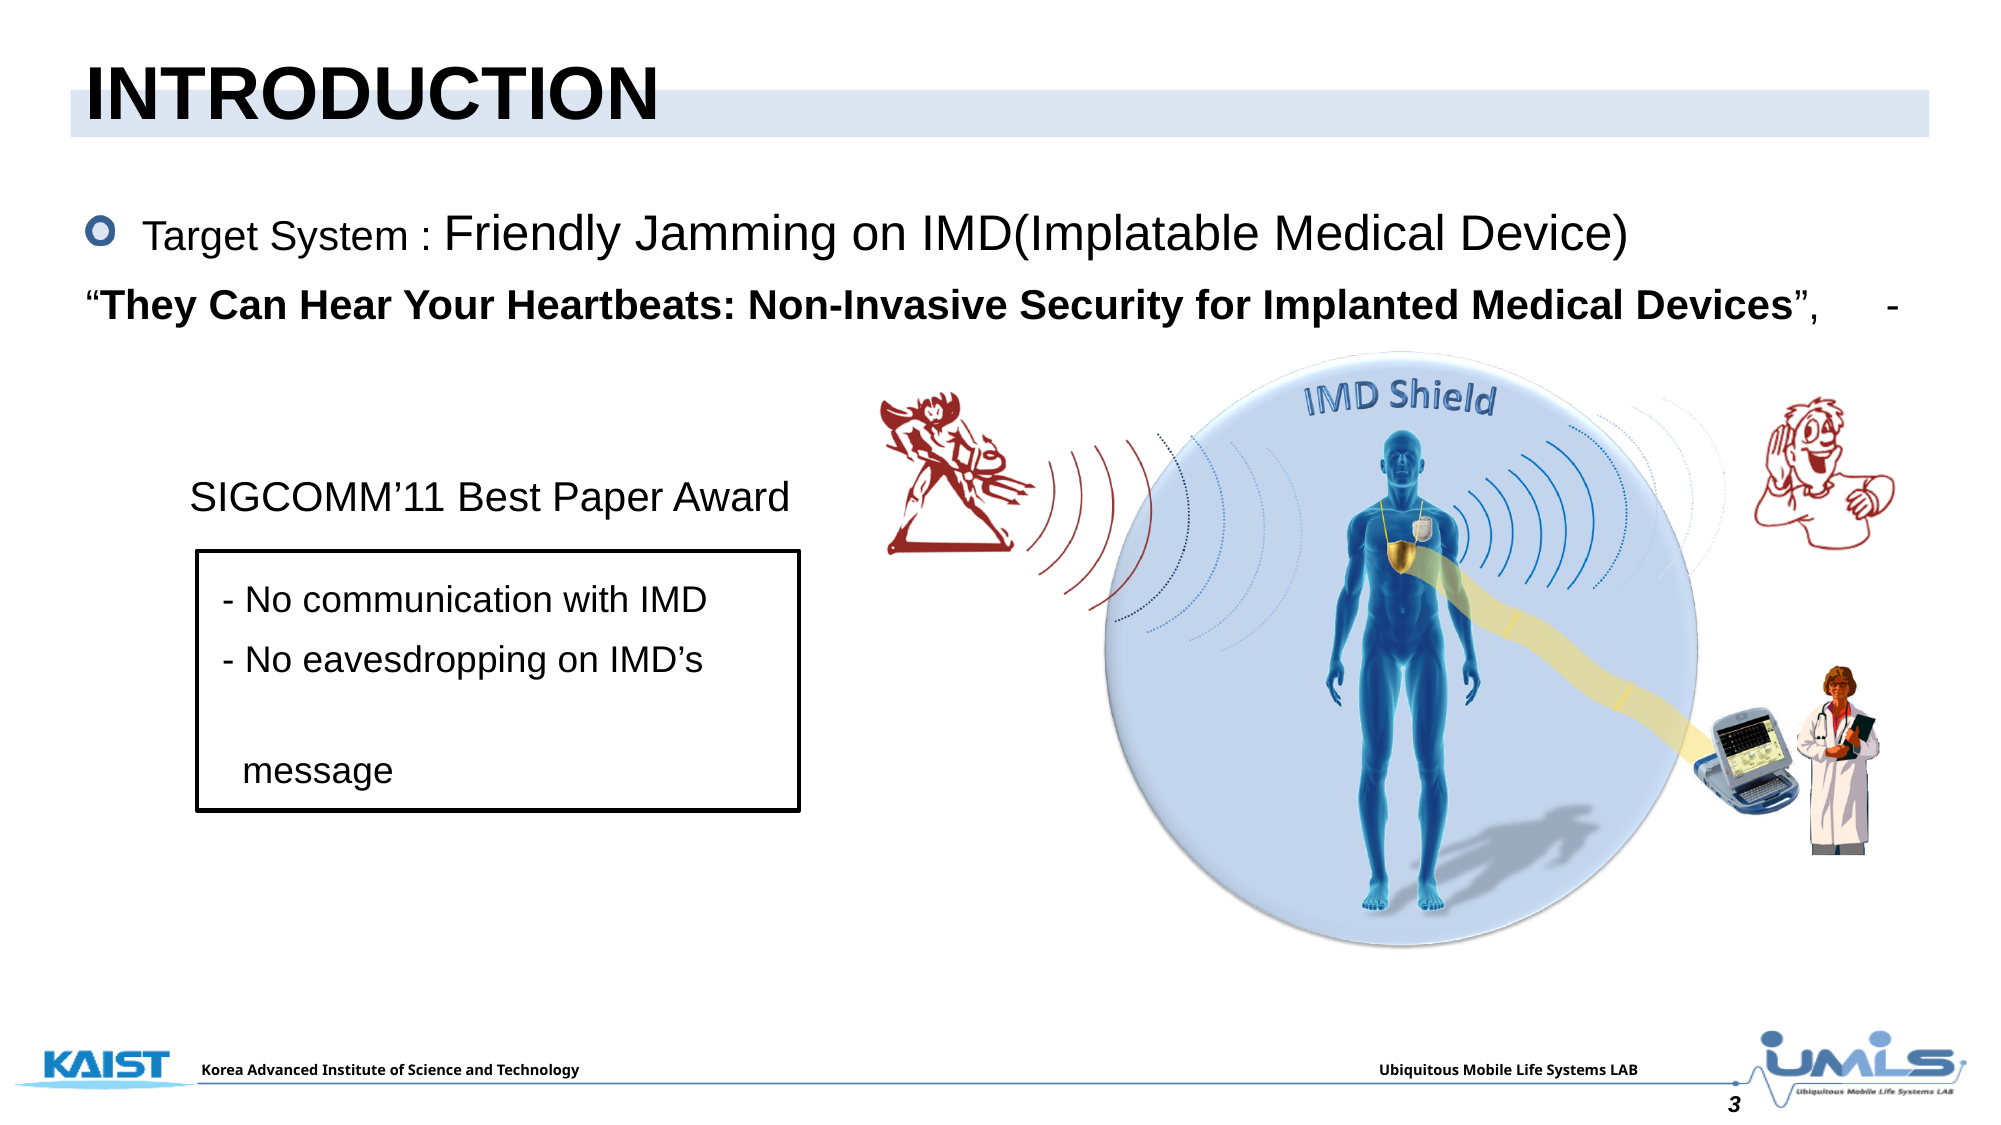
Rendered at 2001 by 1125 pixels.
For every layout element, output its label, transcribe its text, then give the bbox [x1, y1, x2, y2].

picture [85, 215, 115, 246]
slide_number 3 [1566, 1081, 1757, 1118]
picture [854, 349, 1903, 954]
picture [15, 1016, 1977, 1123]
title Introduction [70, 27, 1930, 139]
list Target System : Friendly Jamming on IMD(Implatable Medical Device) “They Can Hear Your Heartbeats: Non-Invasive Security for Implanted Medical Devices”, - SIGCOMM’11 Best Paper Award [70, 184, 1930, 1059]
text_box [195, 549, 801, 813]
